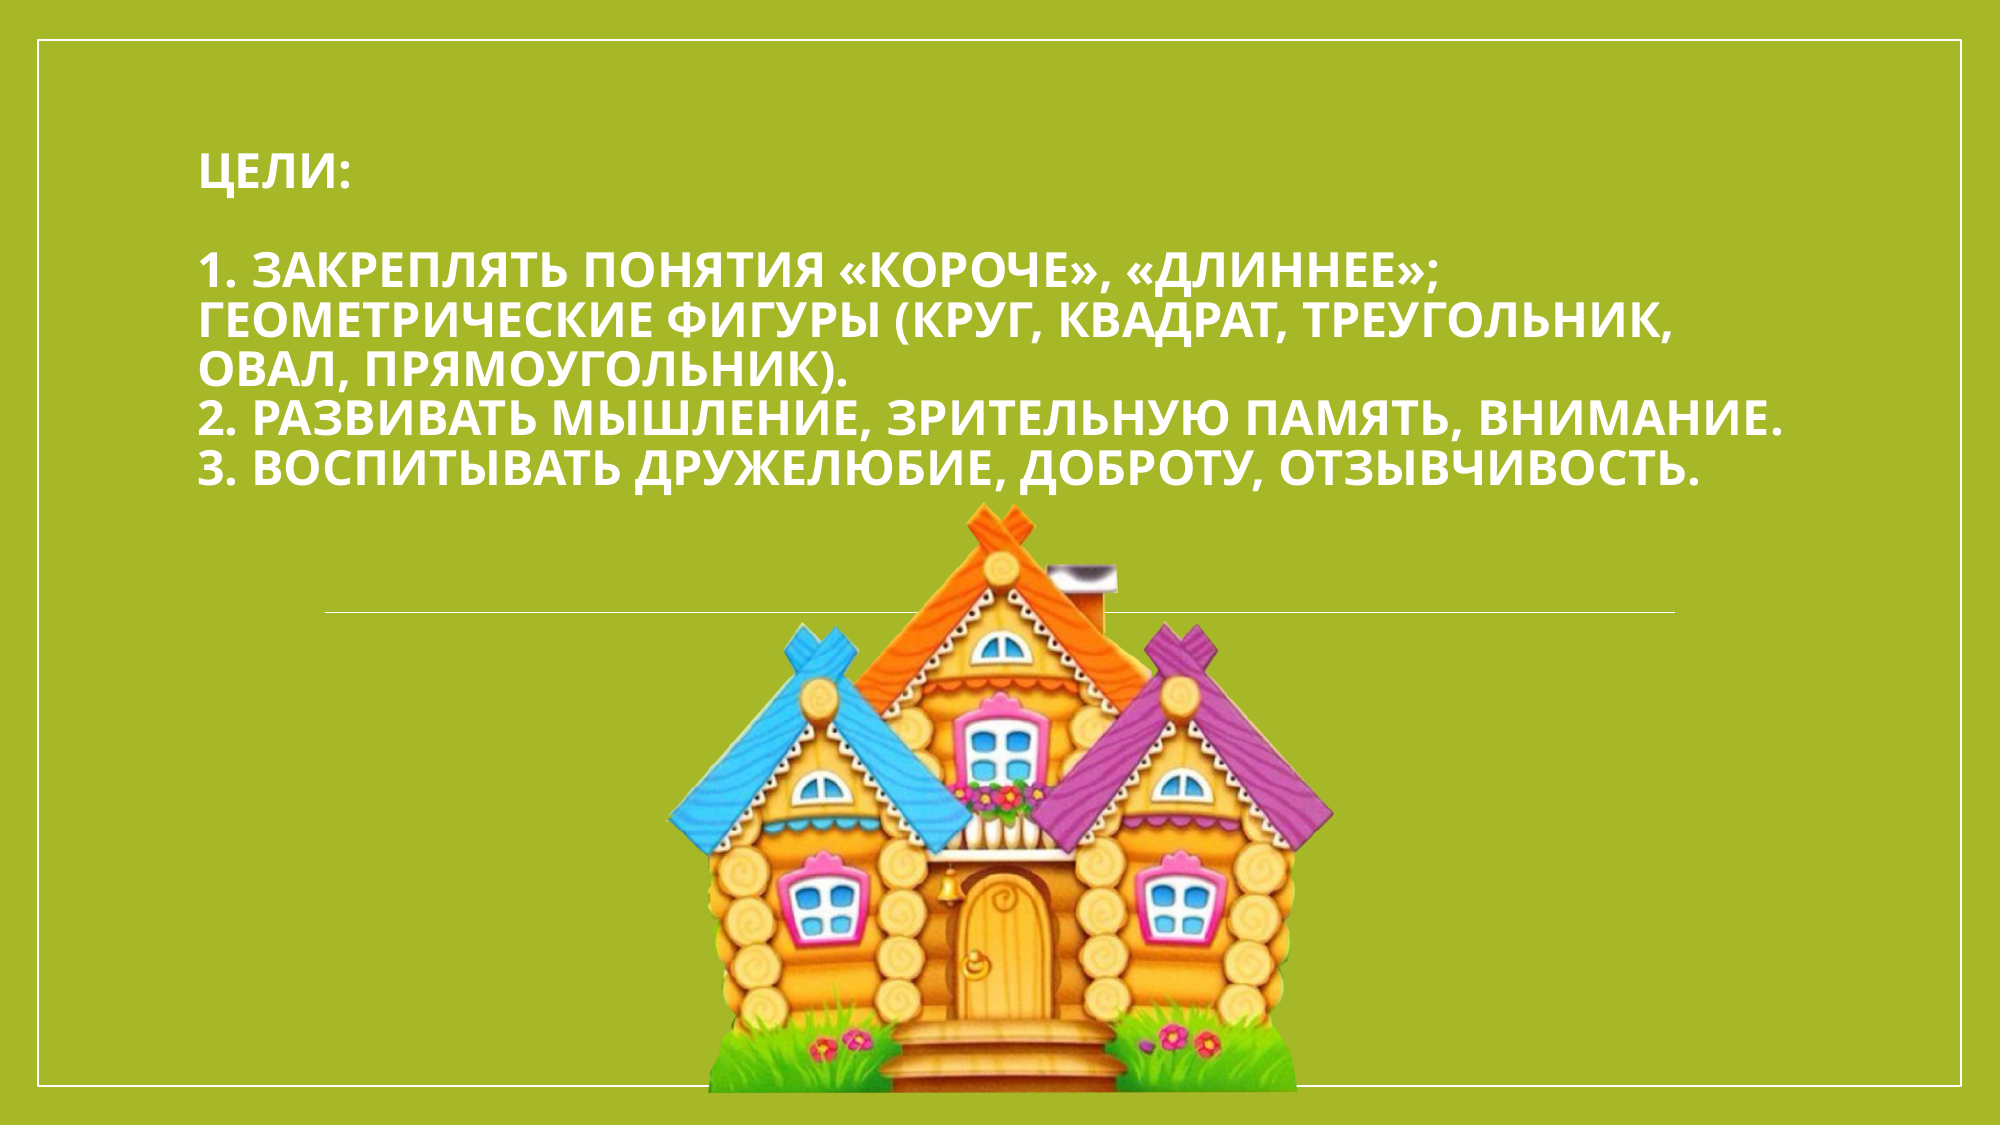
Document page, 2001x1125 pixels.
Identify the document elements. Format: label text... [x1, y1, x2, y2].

title Цели: 1. Закреплять понятия «короче», «длиннее»; геометрические фигуры (круг, квадрат, треугольник, овал, прямоугольник). 2. Развивать мышление, зрительную память, внимание. 3. Воспитывать дружелюбие, доброту, отзывчивость. [182, 101, 1818, 503]
picture [665, 502, 1334, 1093]
